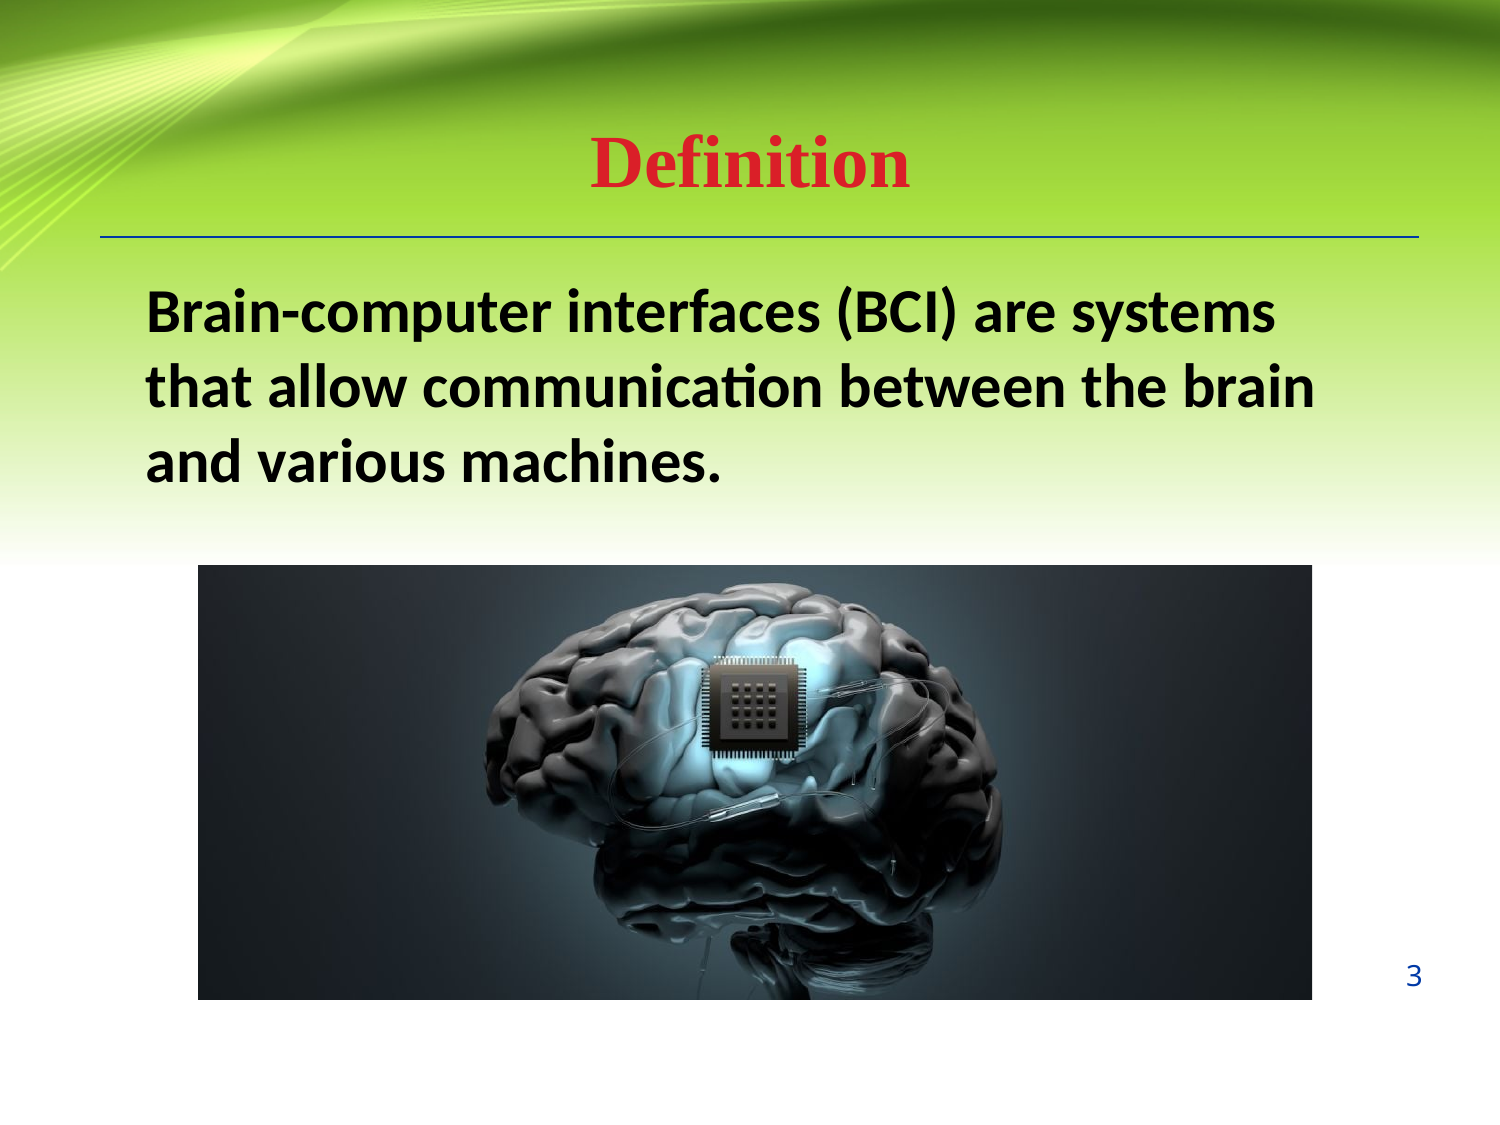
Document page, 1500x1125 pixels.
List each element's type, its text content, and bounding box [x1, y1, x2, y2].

text_box 3 [1087, 949, 1438, 1010]
text_box Definition [362, 104, 1140, 210]
picture [0, 0, 1500, 1125]
text_box Brain-computer interfaces (BCI) are systems that allow communication between the brain and various machines. [74, 263, 1411, 1051]
